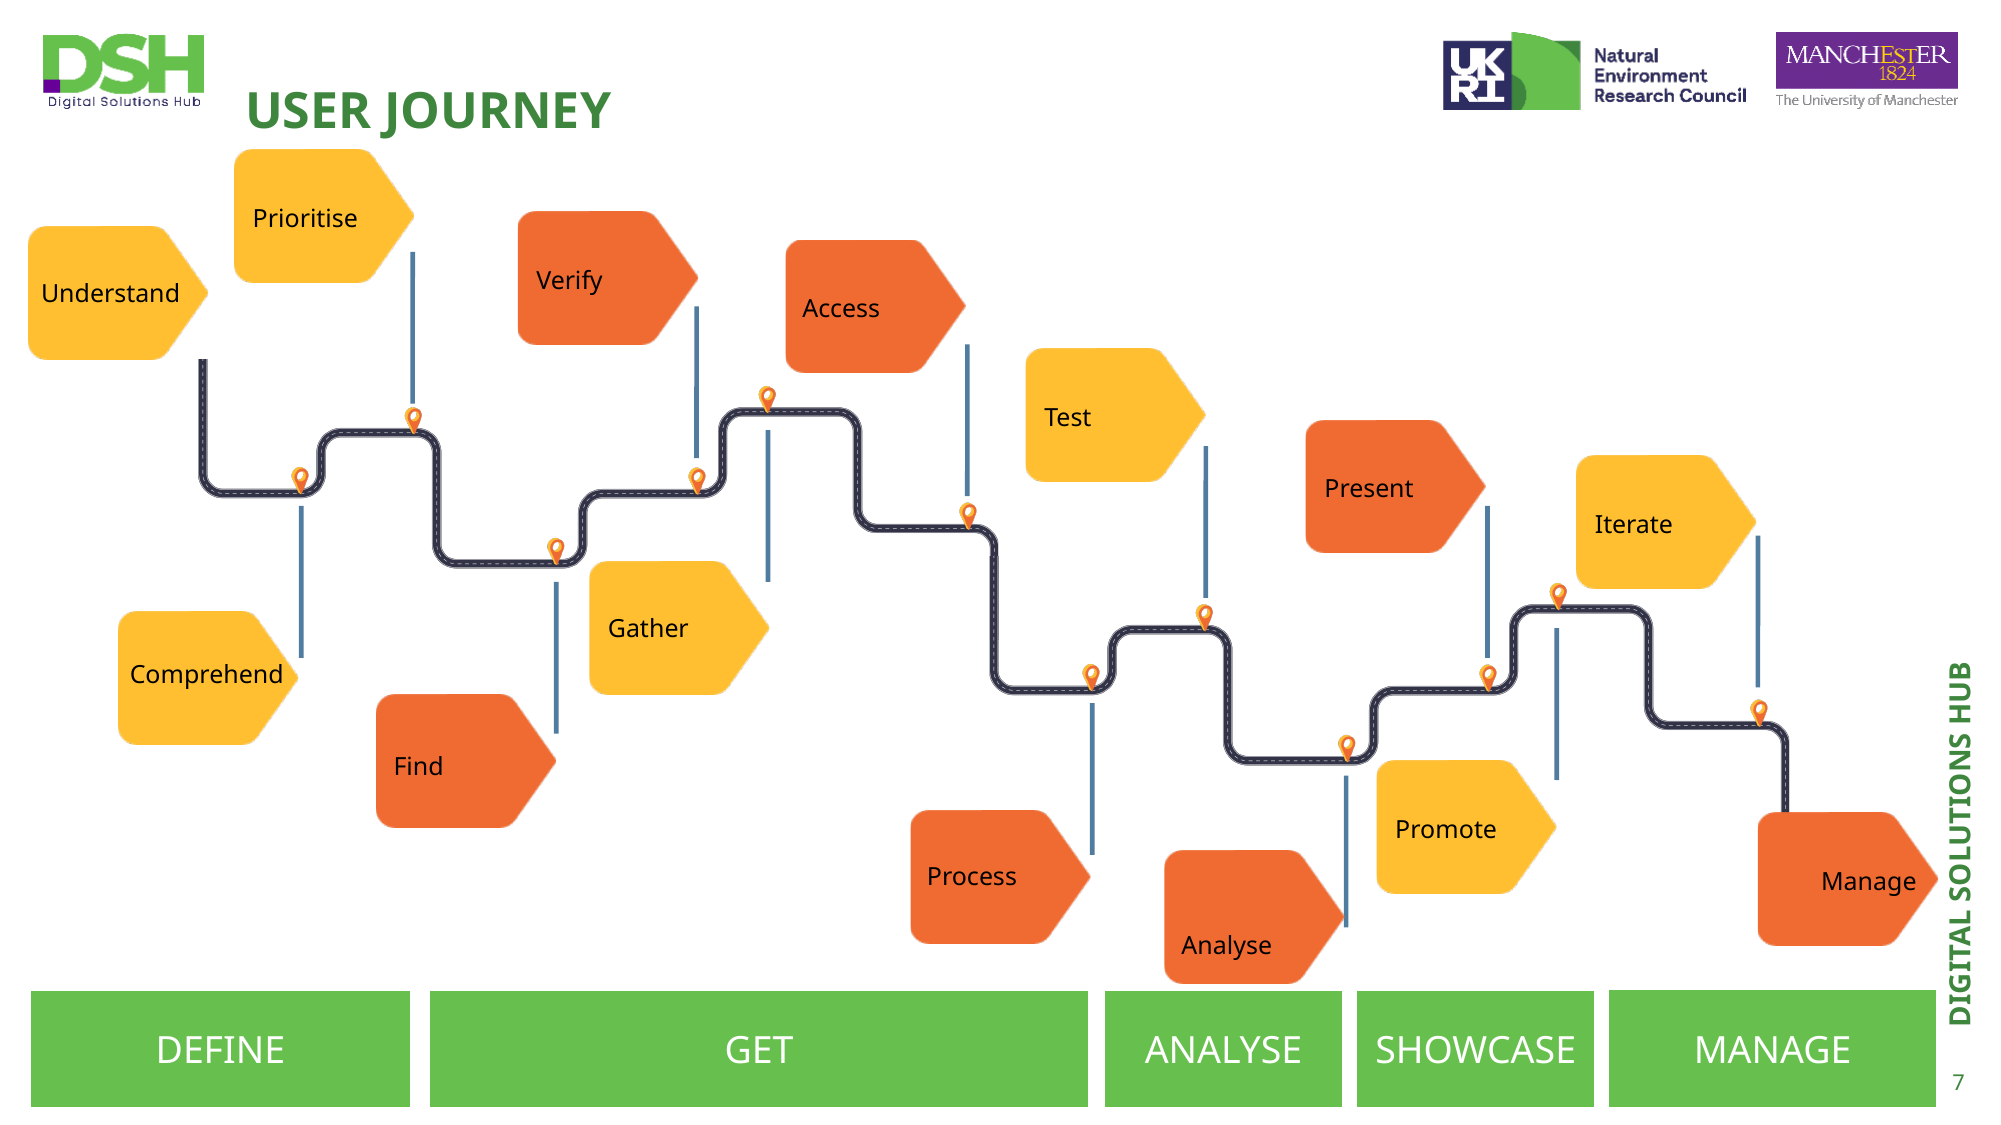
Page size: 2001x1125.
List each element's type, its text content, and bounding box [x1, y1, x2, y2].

text_box [376, 694, 557, 828]
text_box [517, 211, 699, 345]
text_box Manage [1820, 860, 1964, 896]
text_box [1305, 420, 1486, 554]
text_box SHOWCASE [1354, 987, 1598, 1111]
picture [1776, 32, 1958, 109]
text_box Analyse [1181, 924, 1325, 960]
text_box [1576, 455, 1757, 589]
text_box [910, 810, 1091, 944]
text_box [234, 149, 415, 283]
text_box MANAGE [1606, 987, 1939, 1110]
text_box Iterate [1594, 503, 1738, 539]
text_box Access [802, 287, 946, 323]
text_box Promote [1395, 808, 1539, 844]
text_box [198, 359, 999, 640]
text_box [1757, 812, 1939, 946]
text_box [989, 556, 1790, 837]
text_box [118, 611, 299, 745]
text_box Verify [536, 259, 680, 295]
text_box [28, 226, 209, 360]
text_box DEFINE [27, 987, 414, 1111]
text_box [1376, 760, 1557, 894]
picture [1460, 32, 1746, 110]
text_box Gather [607, 607, 751, 643]
text_box ANALYSE [1102, 987, 1345, 1111]
text_box GET [426, 987, 1092, 1111]
text_box Process [926, 855, 1070, 891]
text_box Test [1044, 396, 1188, 432]
title User Journey [229, 29, 1460, 147]
text_box Understand [41, 272, 184, 308]
picture [42, 32, 205, 110]
text_box Comprehend [129, 653, 287, 689]
text_box [1164, 850, 1345, 984]
text_box Present [1324, 467, 1468, 503]
text_box [589, 561, 770, 695]
text_box Find [393, 745, 537, 781]
text_box [1025, 348, 1206, 482]
text_box [785, 239, 966, 373]
text_box Prioritise [252, 197, 396, 233]
